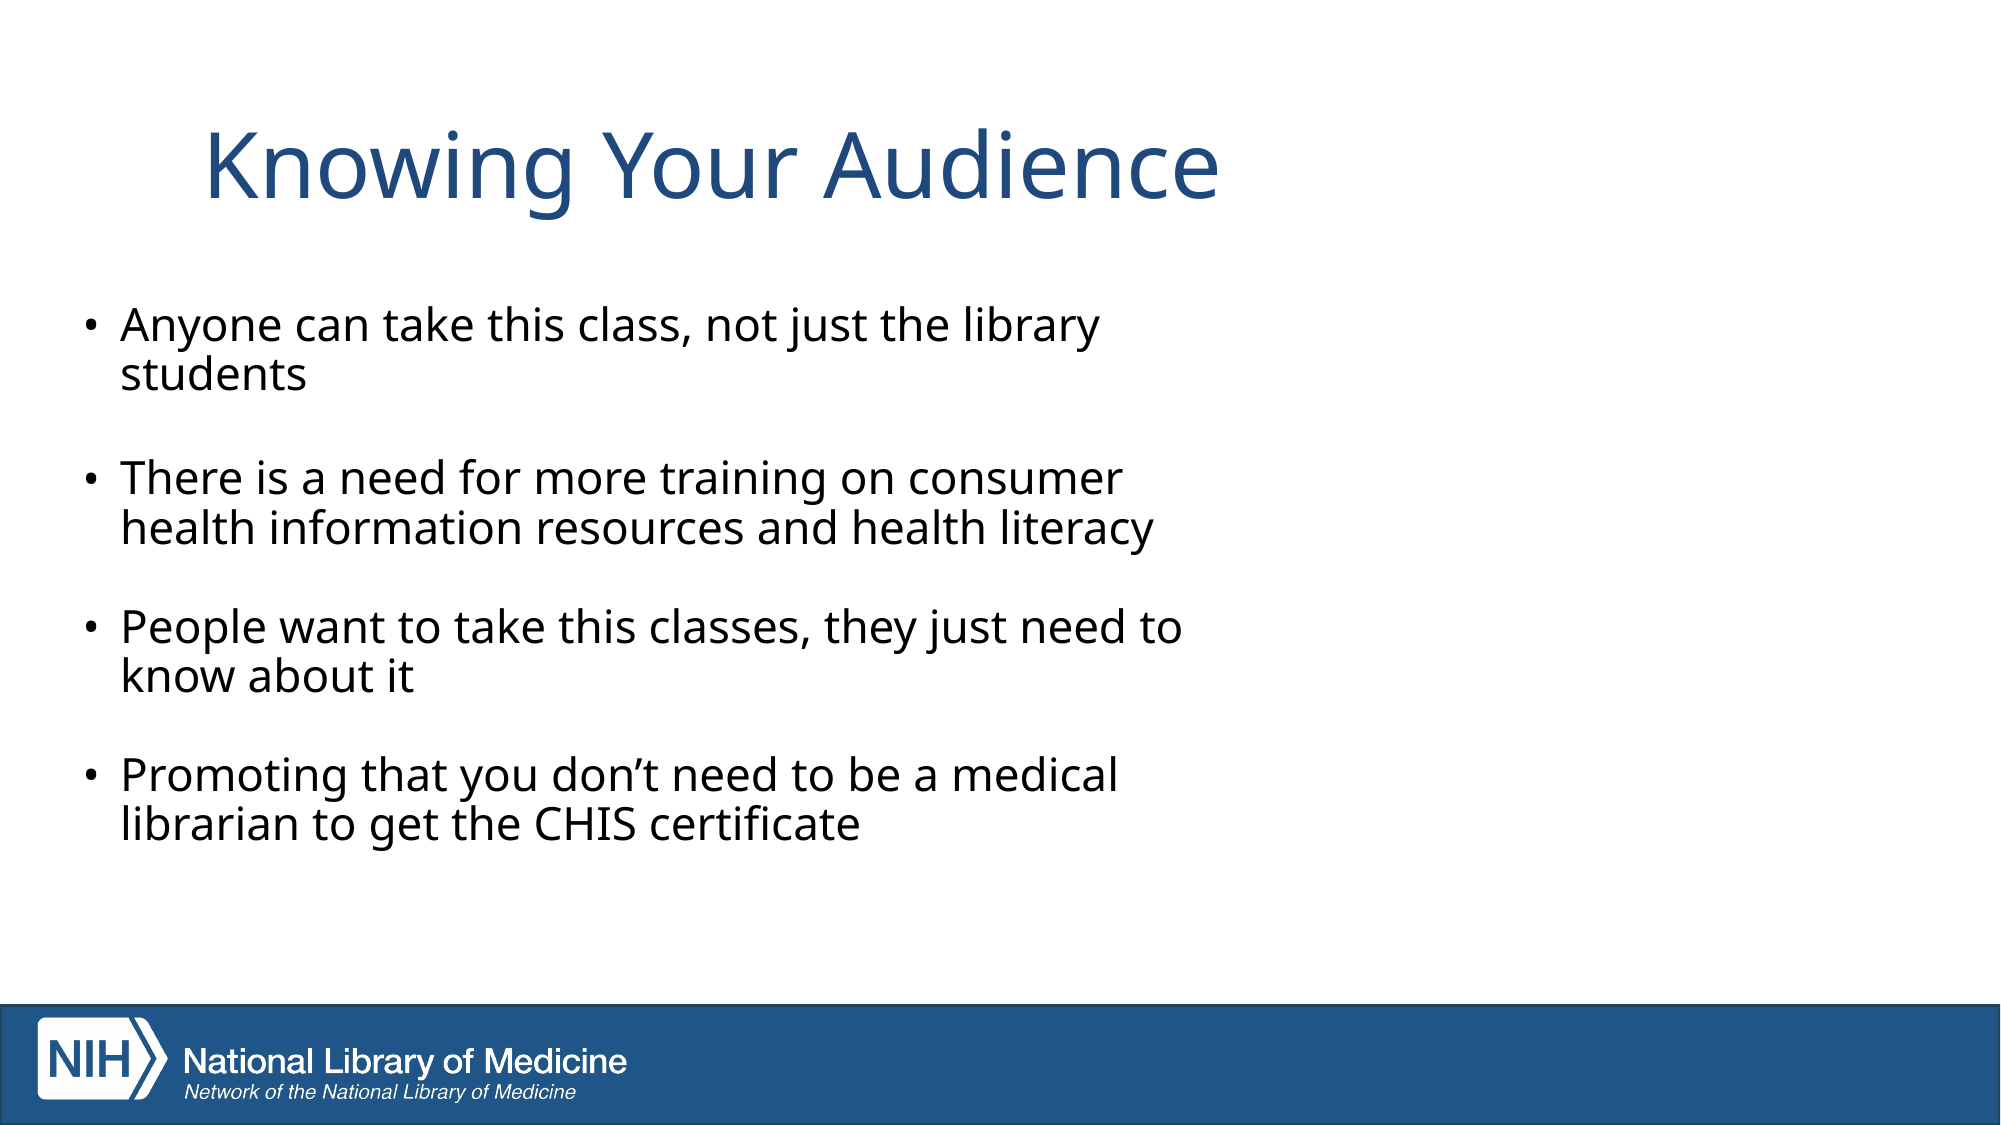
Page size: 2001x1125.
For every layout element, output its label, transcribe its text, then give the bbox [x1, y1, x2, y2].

list Anyone can take this class, not just the library students There is a need for more training on consumer health information resources and health literacy People want to take this classes, they just need to know about it Promoting that you don’t need to be a medical librarian to get the CHIS certificate [67, 294, 1283, 885]
title Knowing Your Audience [187, 57, 1808, 281]
picture [37, 1017, 627, 1112]
